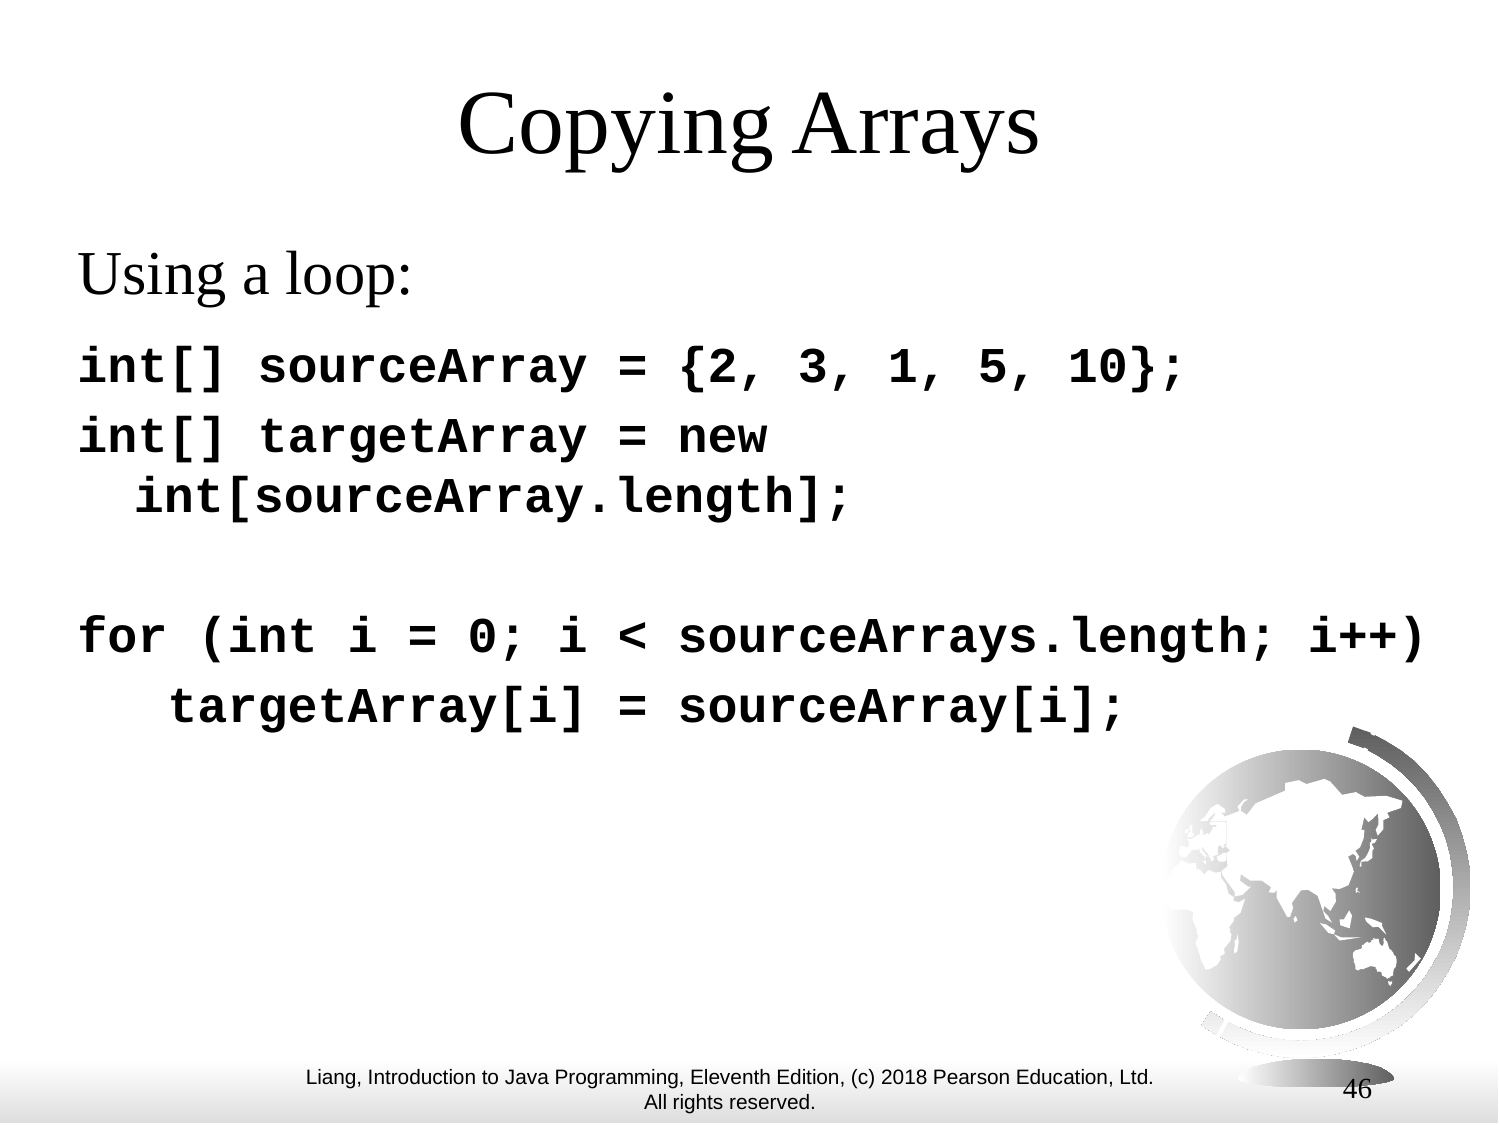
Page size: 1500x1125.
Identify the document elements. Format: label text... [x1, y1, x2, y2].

slide_number 46 [1074, 1049, 1388, 1125]
list Using a loop: int[] sourceArray = {2, 3, 1, 5, 10}; int[] targetArray = new int[sourceArray.length]; for (int i = 0; i < sourceArrays.length; i++) targetArray[i] = sourceArray[i]; [62, 224, 1450, 900]
title Copying Arrays [112, 0, 1388, 224]
